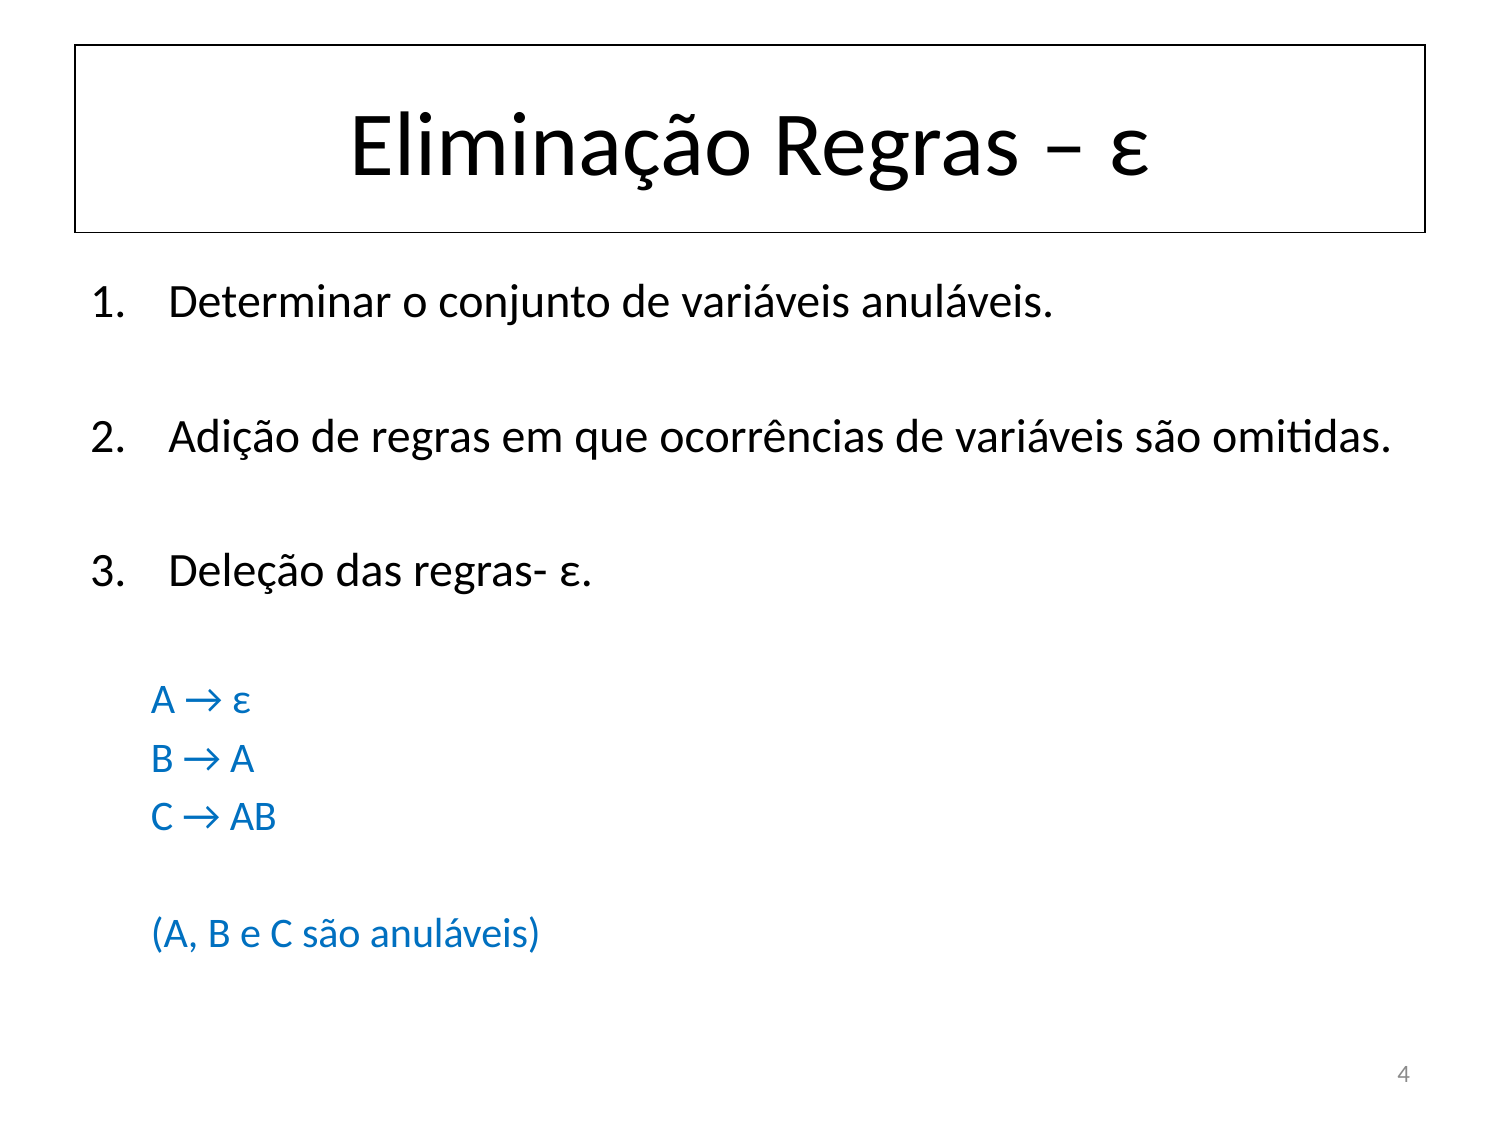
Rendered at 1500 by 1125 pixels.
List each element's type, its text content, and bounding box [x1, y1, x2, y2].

list Determinar o conjunto de variáveis anuláveis. Adição de regras em que ocorrências de variáveis são omitidas. Deleção das regras- ε. A → ε B → A C → AB (A, B e C são anuláveis) [74, 262, 1426, 1006]
slide_number 4 [1074, 1042, 1425, 1103]
title Eliminação Regras – ε [74, 44, 1426, 233]
